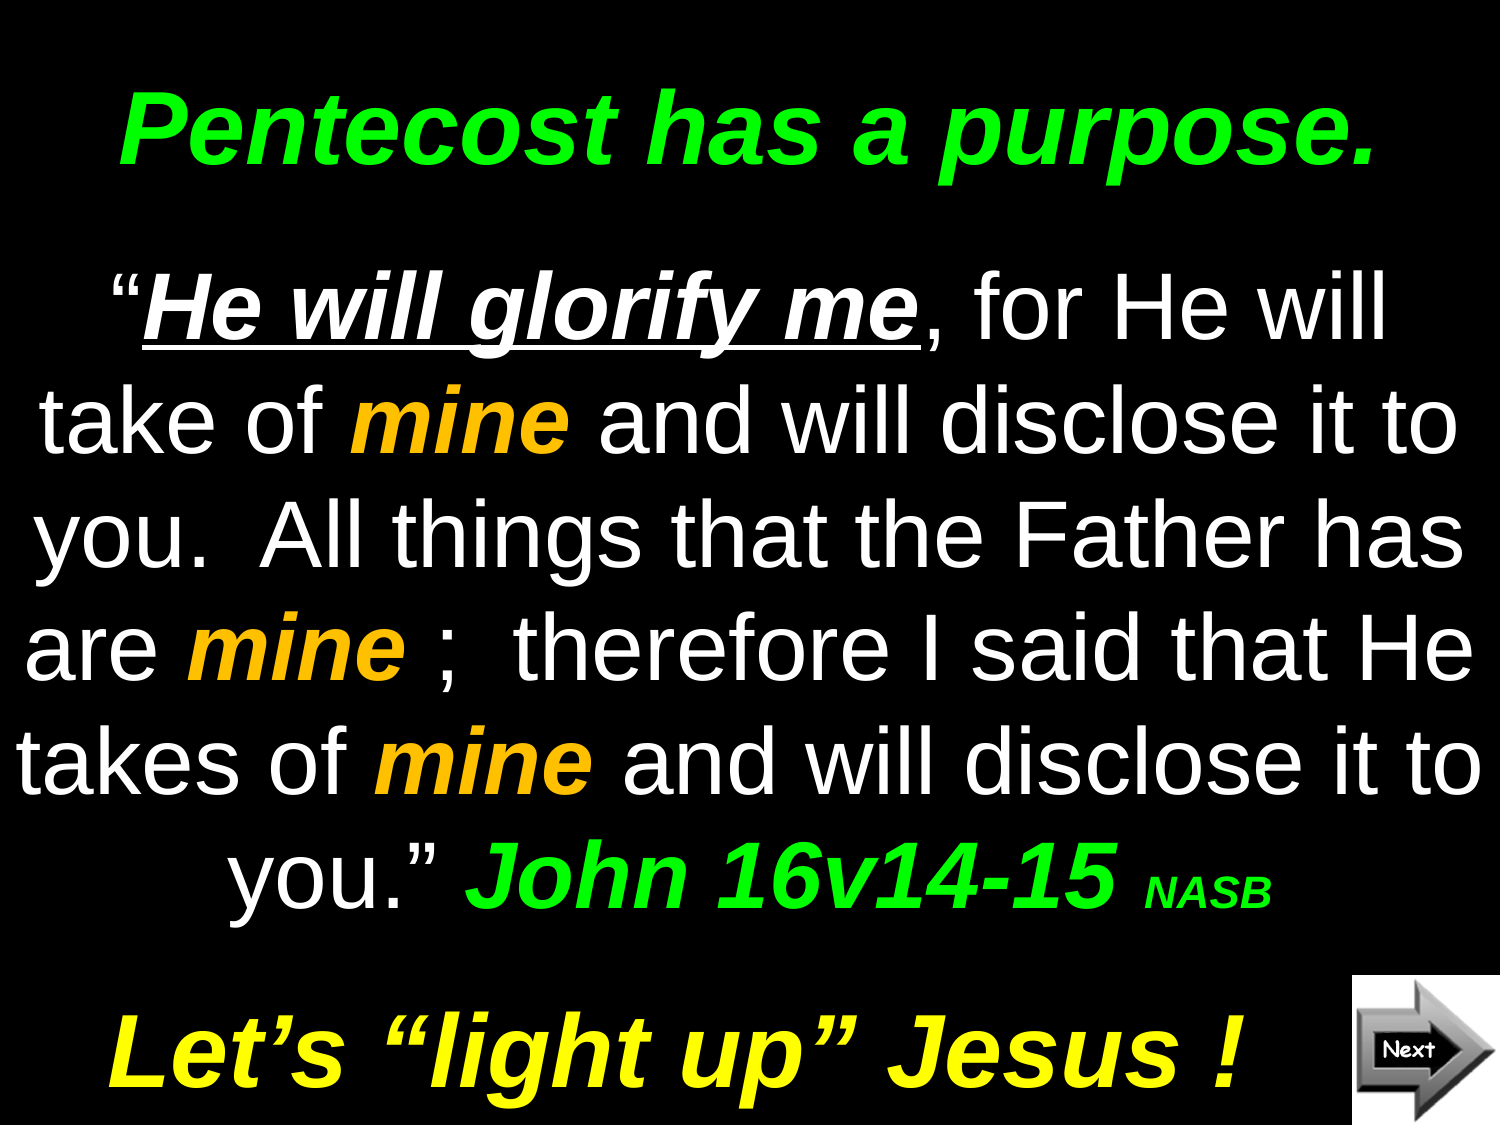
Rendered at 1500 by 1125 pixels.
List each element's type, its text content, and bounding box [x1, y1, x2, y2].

picture [1353, 976, 1500, 1125]
list “He will glorify me, for He will take of mine and will disclose it to you. All things that the Father has are mine ; therefore I said that He takes of mine and will disclose it to you.” John 16v14-15 NASB [0, 196, 1500, 976]
list Let’s “light up” Jesus ! [1, 975, 1353, 1125]
title Pentecost has a purpose. [0, 52, 1500, 196]
